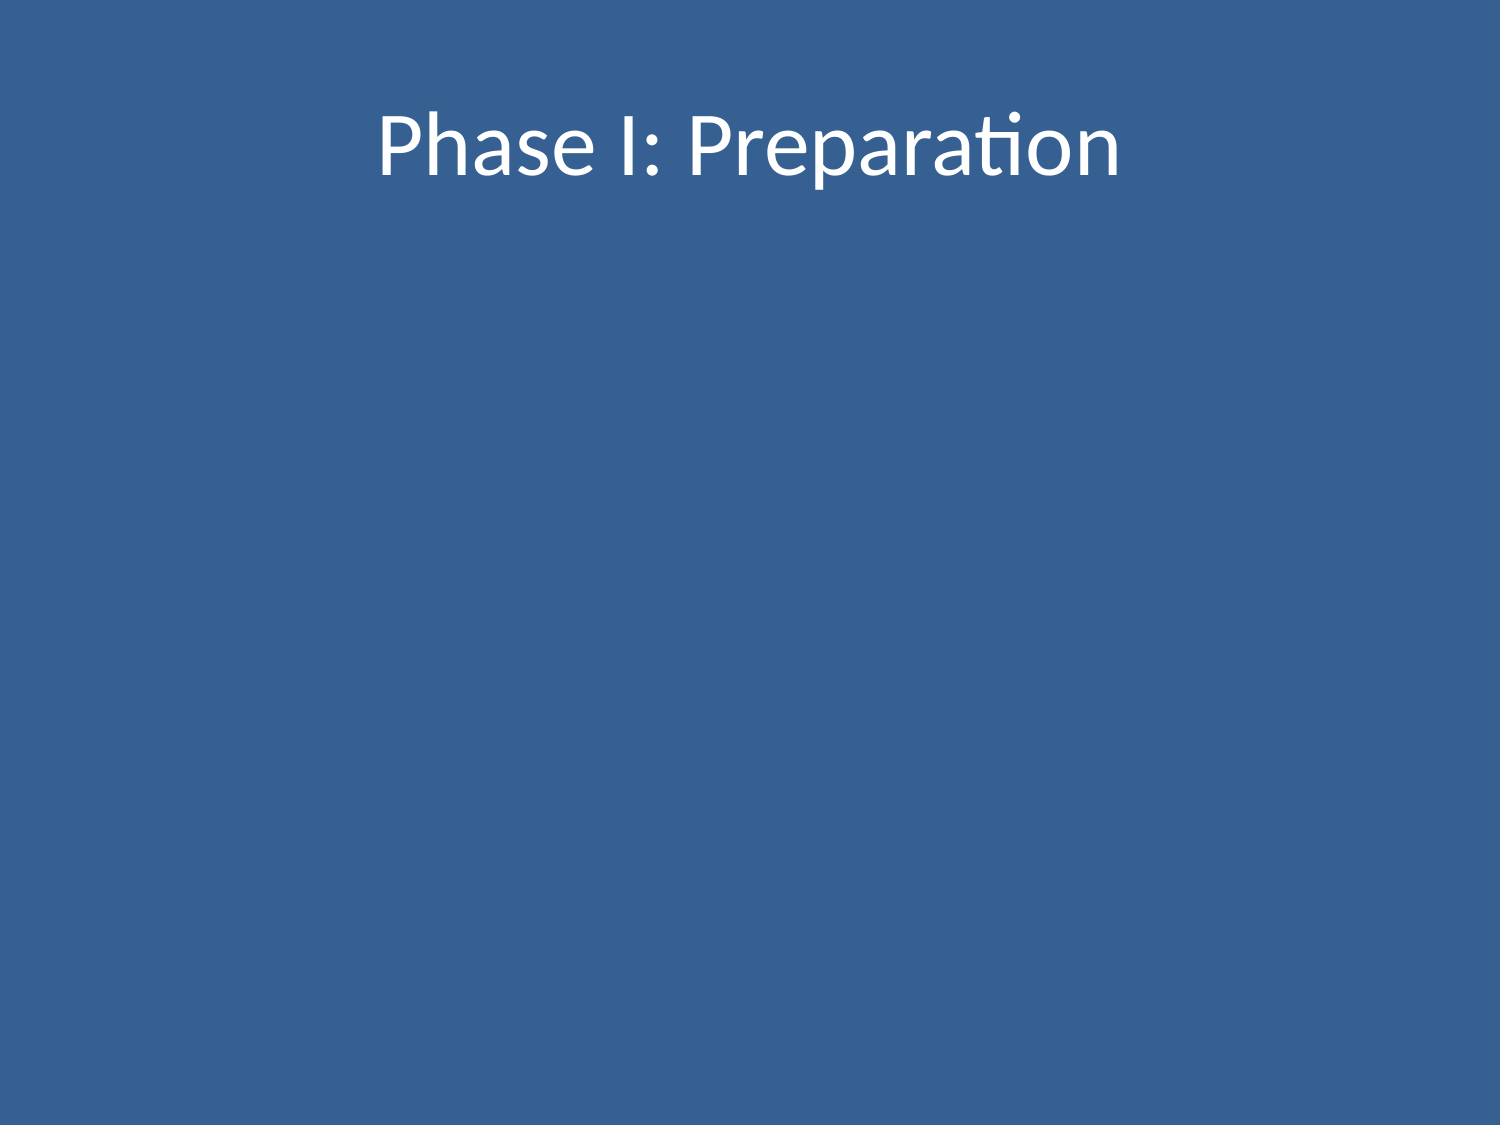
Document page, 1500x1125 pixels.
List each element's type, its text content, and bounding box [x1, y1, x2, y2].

title Phase I: Preparation [75, 45, 1425, 233]
